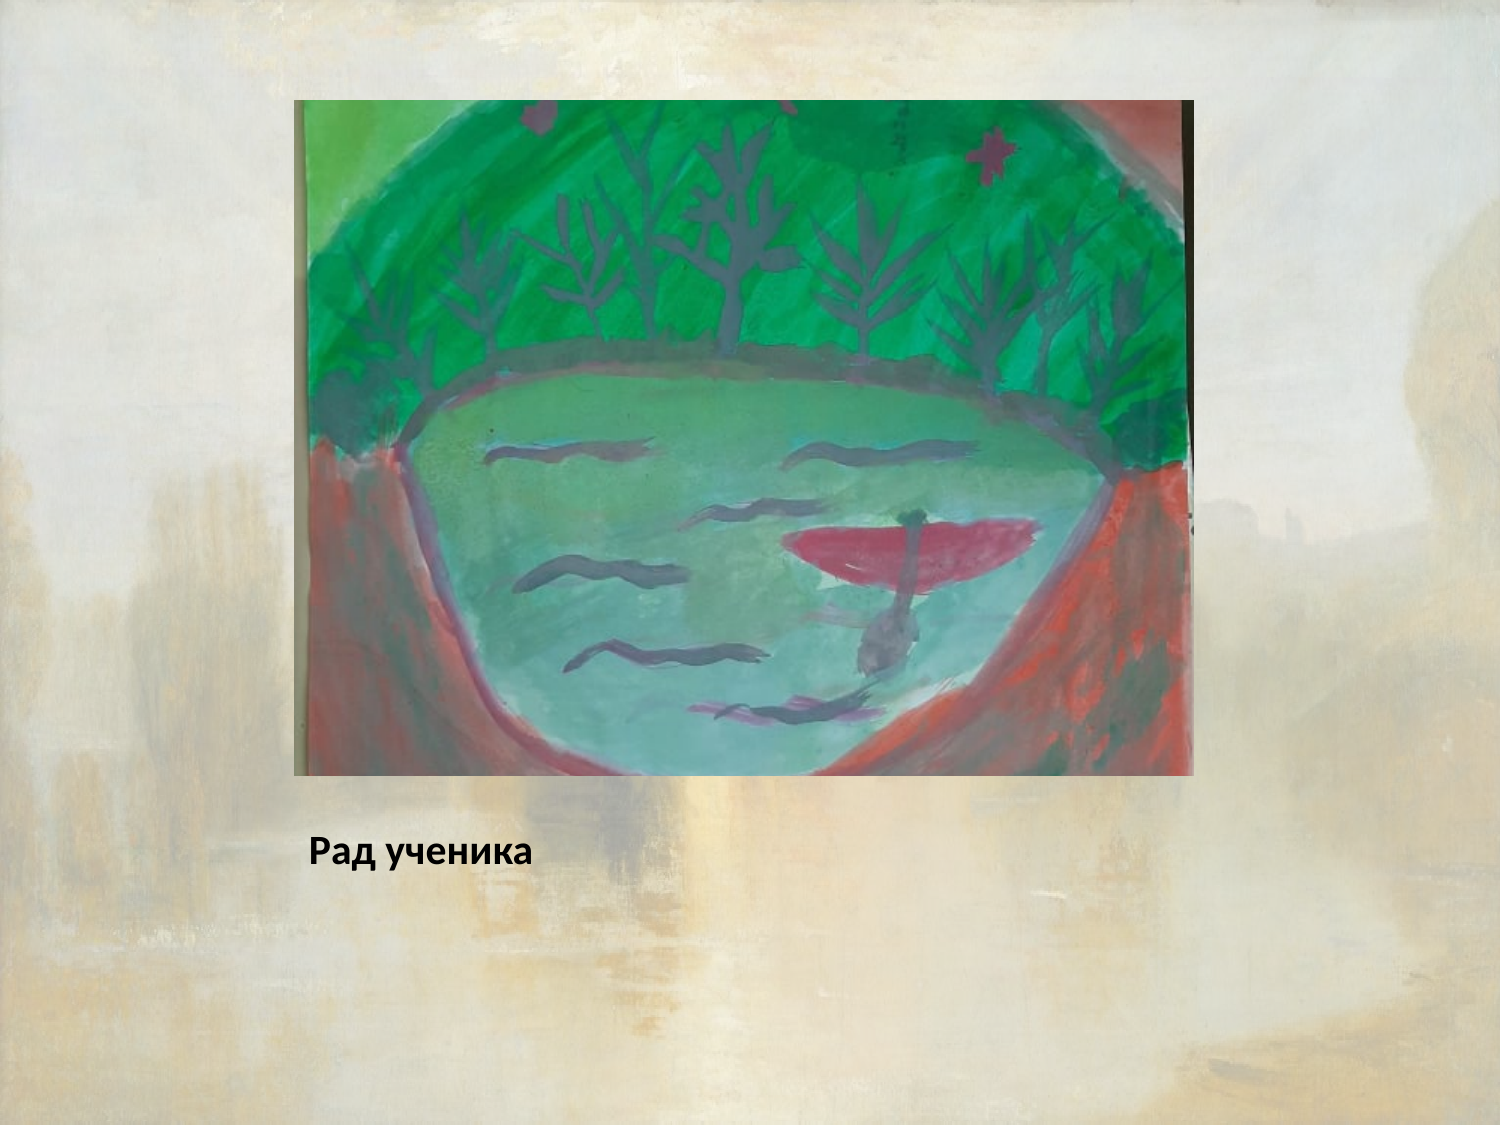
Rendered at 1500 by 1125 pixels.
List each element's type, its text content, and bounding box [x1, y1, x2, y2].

picture [293, 100, 1195, 776]
title Рад ученика [294, 787, 1194, 881]
